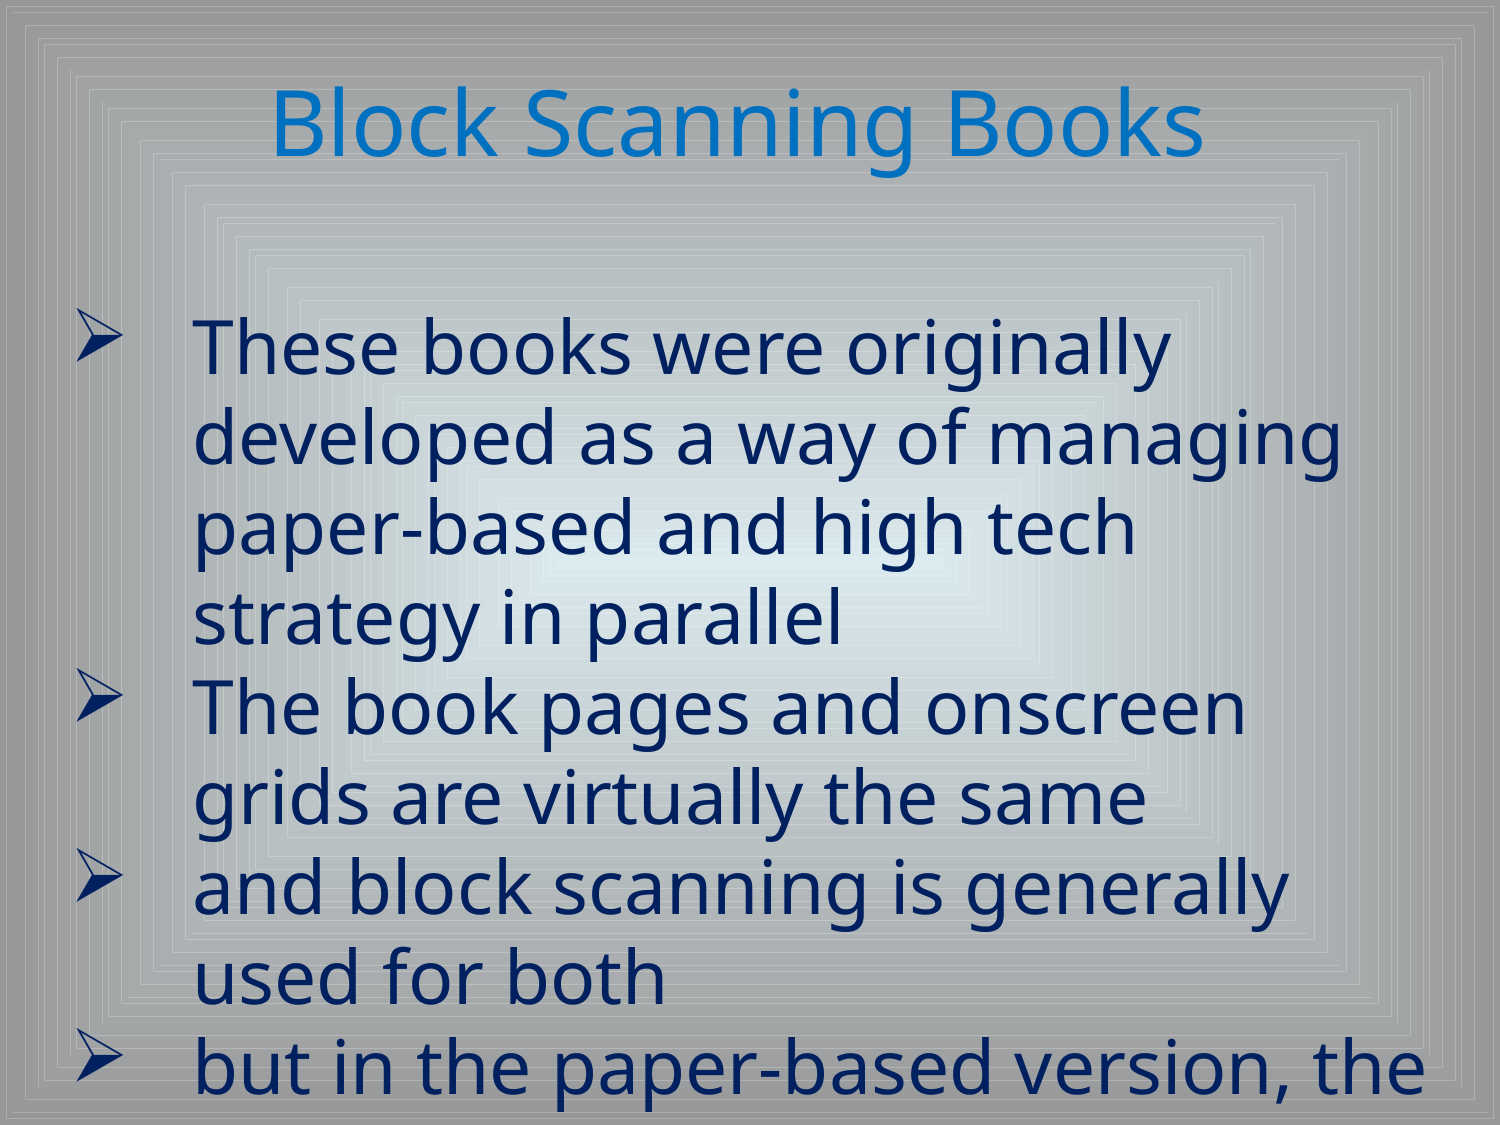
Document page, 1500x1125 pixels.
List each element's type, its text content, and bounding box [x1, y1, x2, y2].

text_box These books were originally developed as a way of managing paper-based and high tech strategy in parallel The book pages and onscreen grids are virtually the same and block scanning is generally used for both but in the paper-based version, the ‘cursor’ is a cardboard scanning window. [55, 291, 1462, 1125]
title Block Scanning Books [100, 0, 1376, 241]
